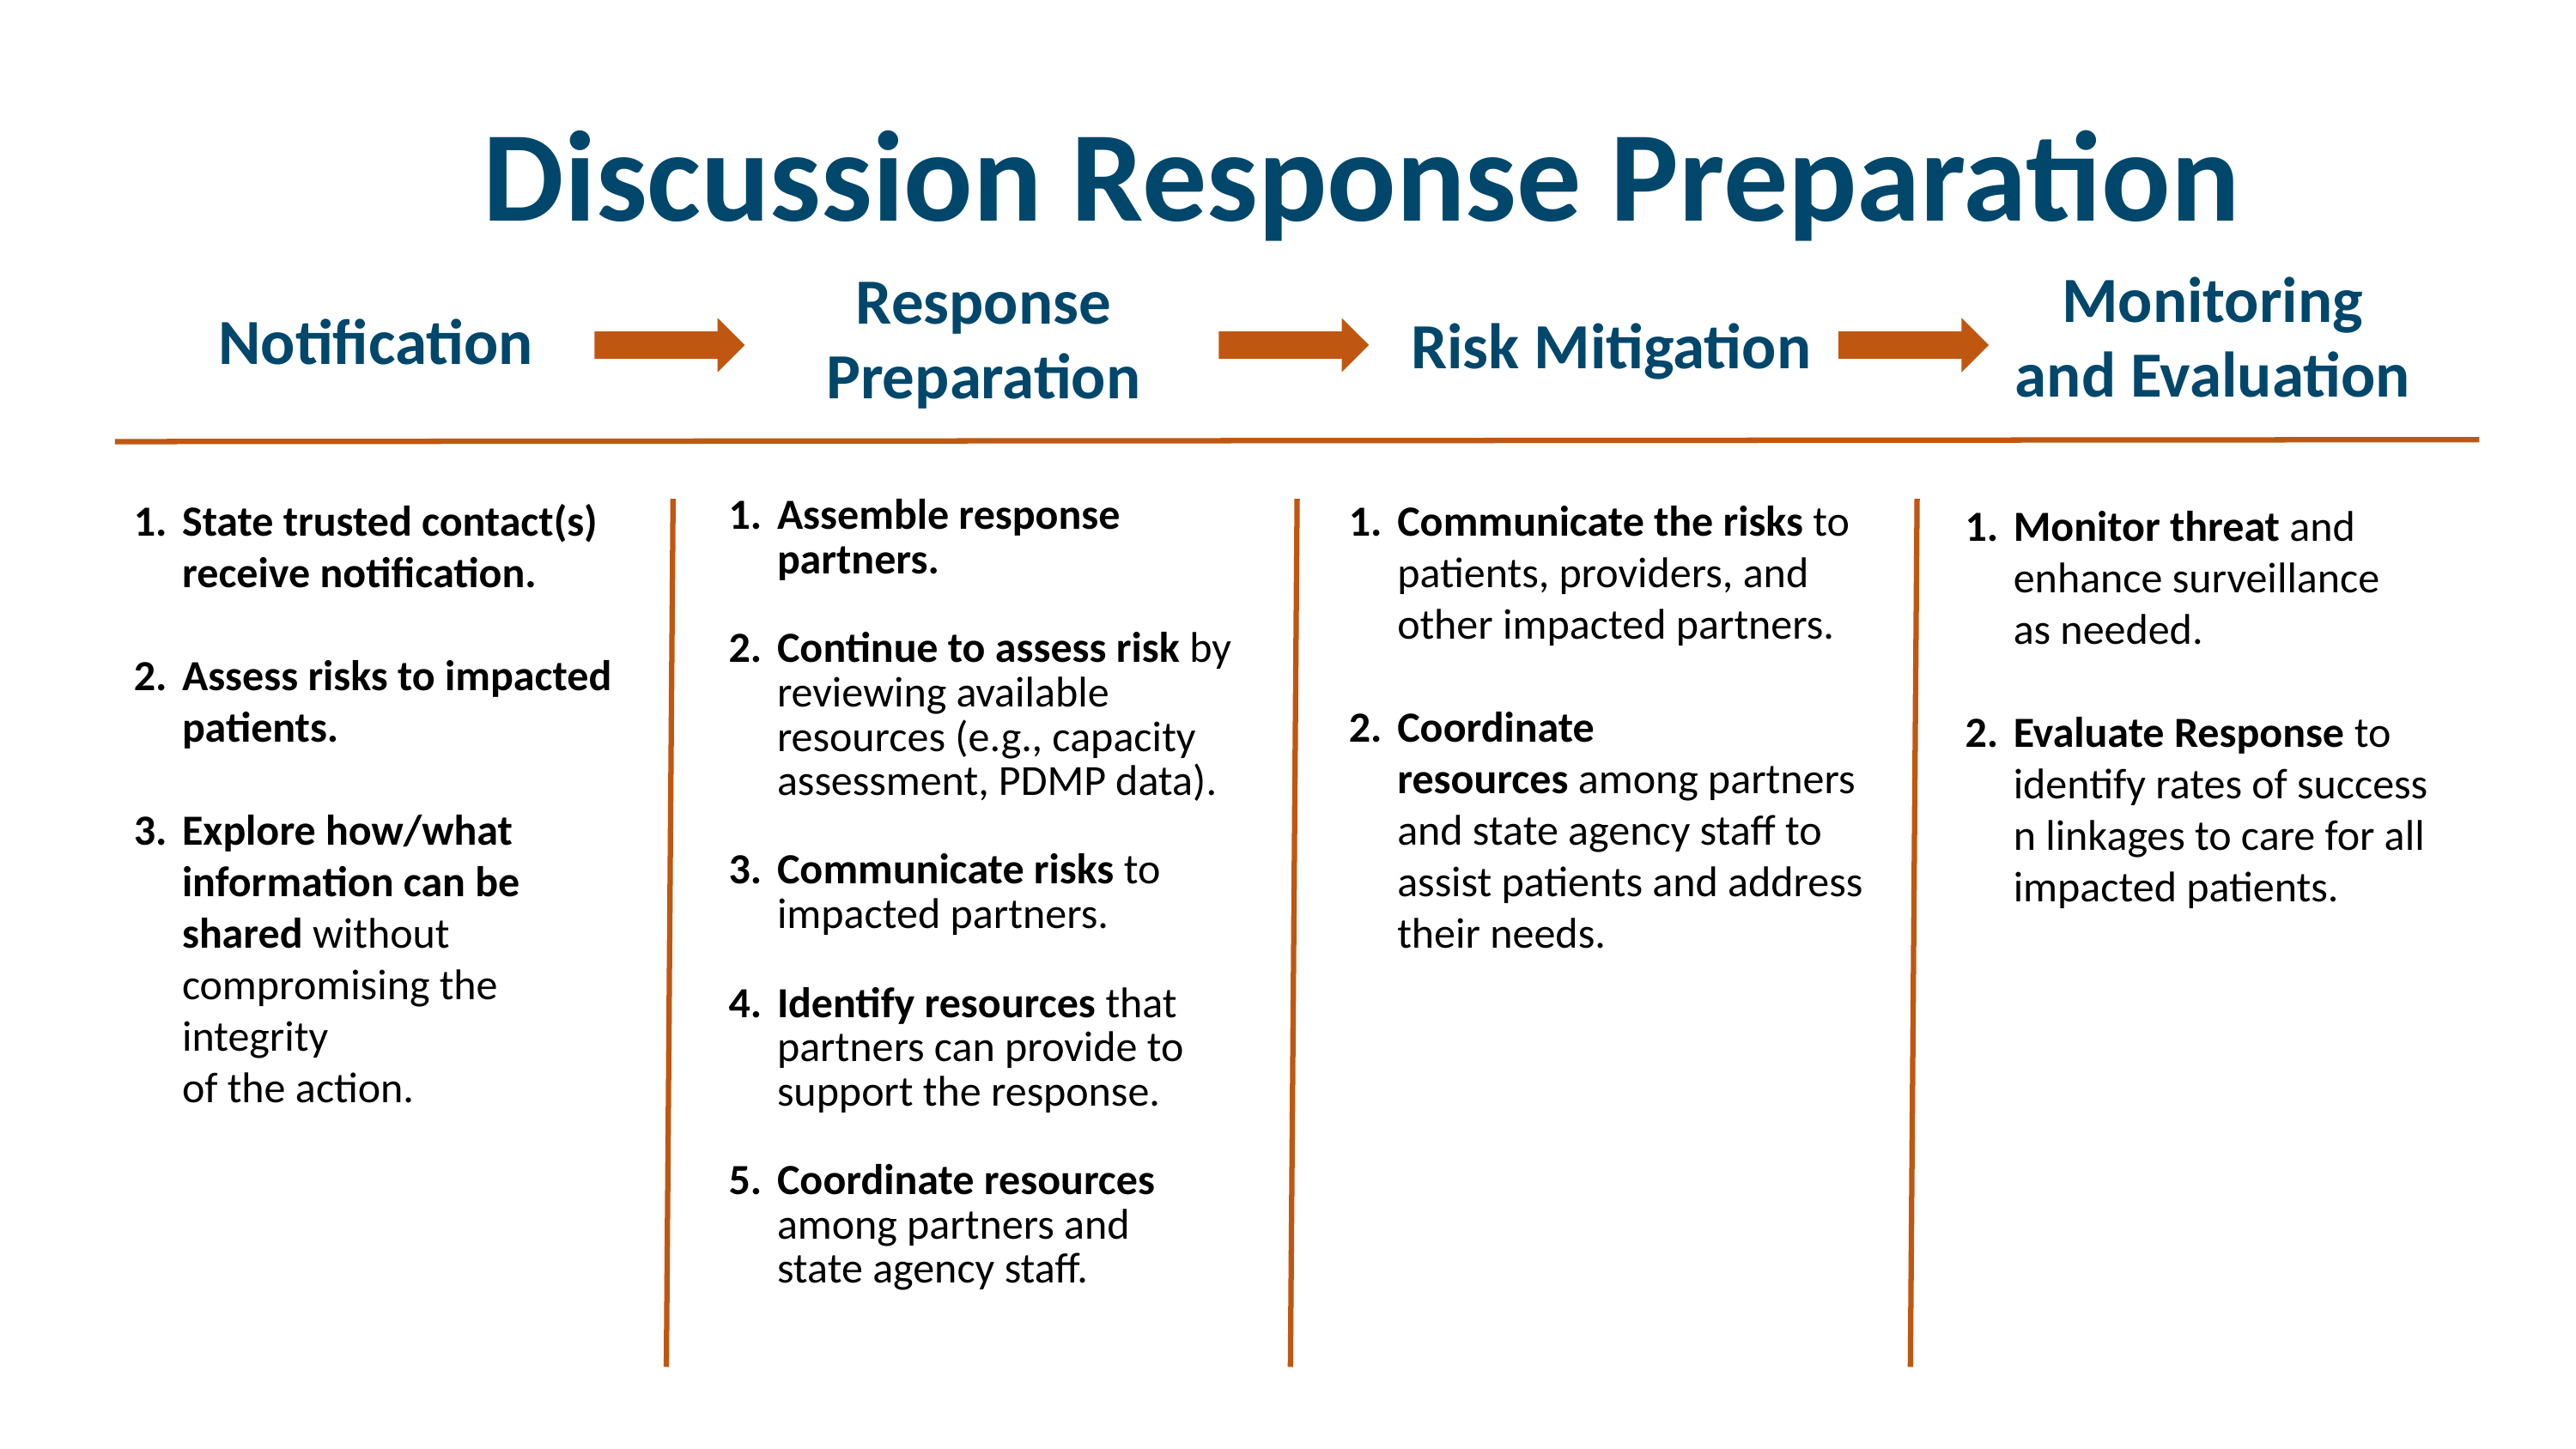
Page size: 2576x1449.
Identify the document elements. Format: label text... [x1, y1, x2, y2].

text_box Notification [202, 303, 550, 378]
text_box Monitor threat and enhance surveillance as needed. Evaluate Response to identify rates of success n linkages to care for all impacted patients. [1965, 498, 2473, 911]
text_box Discussion Response Preparation [382, 107, 2343, 247]
text_box [1217, 316, 1371, 374]
text_box [1837, 316, 1991, 374]
text_box Communicate the risks to patients, providers, and other impacted partners. Coordinate resources among partners and state agency staff to assist patients and address their needs. [1348, 493, 1874, 958]
text_box Monitoring and Evaluation [1997, 260, 2428, 410]
text_box State trusted contact(s) receive notification. Assess risks to impacted patients. Explore how/what information can be shared without compromising the integrity of the action. [133, 494, 619, 1153]
text_box Response Preparation [810, 263, 1157, 412]
text_box Assemble response partners. Continue to assess risk by reviewing available resources (e.g., capacity assessment, PDMP data). Communicate risks to impacted partners. Identify resources that partners can provide to support the response. Coordinate resources among partners and state agency staff. [728, 493, 1239, 1293]
text_box Risk Mitigation [1405, 306, 1818, 382]
text_box [592, 316, 747, 374]
